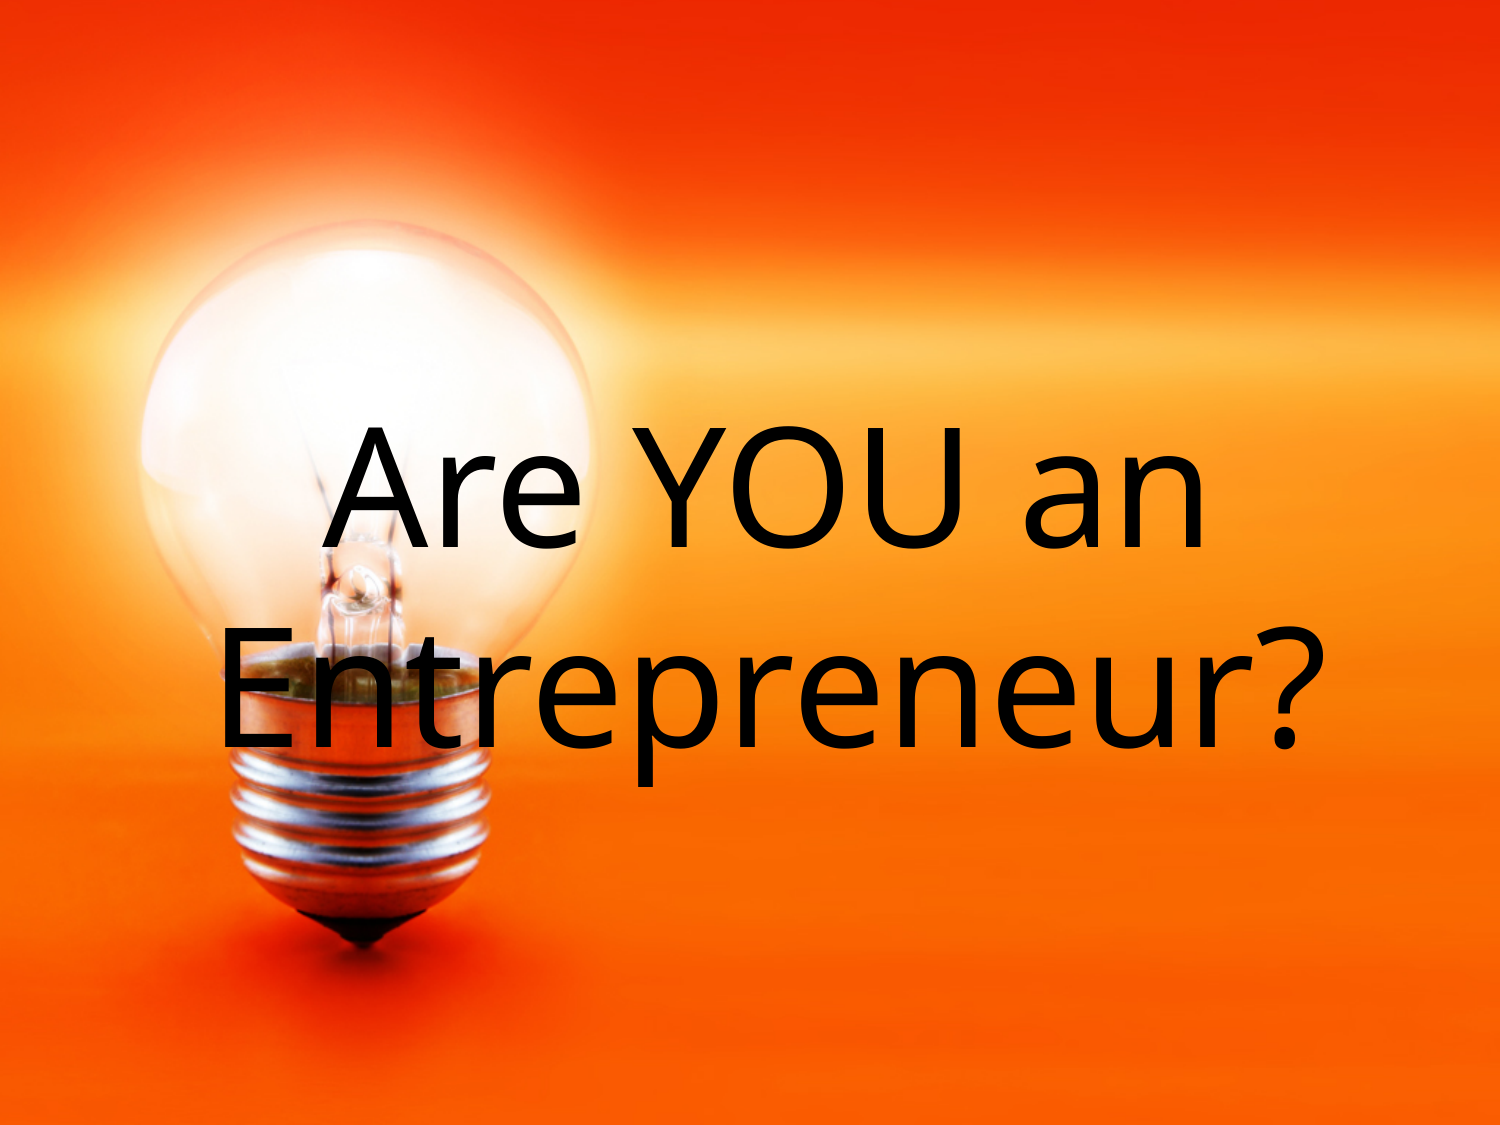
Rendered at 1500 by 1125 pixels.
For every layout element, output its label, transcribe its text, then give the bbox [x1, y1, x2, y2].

picture [0, 0, 1500, 1125]
text_box Are YOU an Entrepreneur? [124, 274, 1413, 888]
